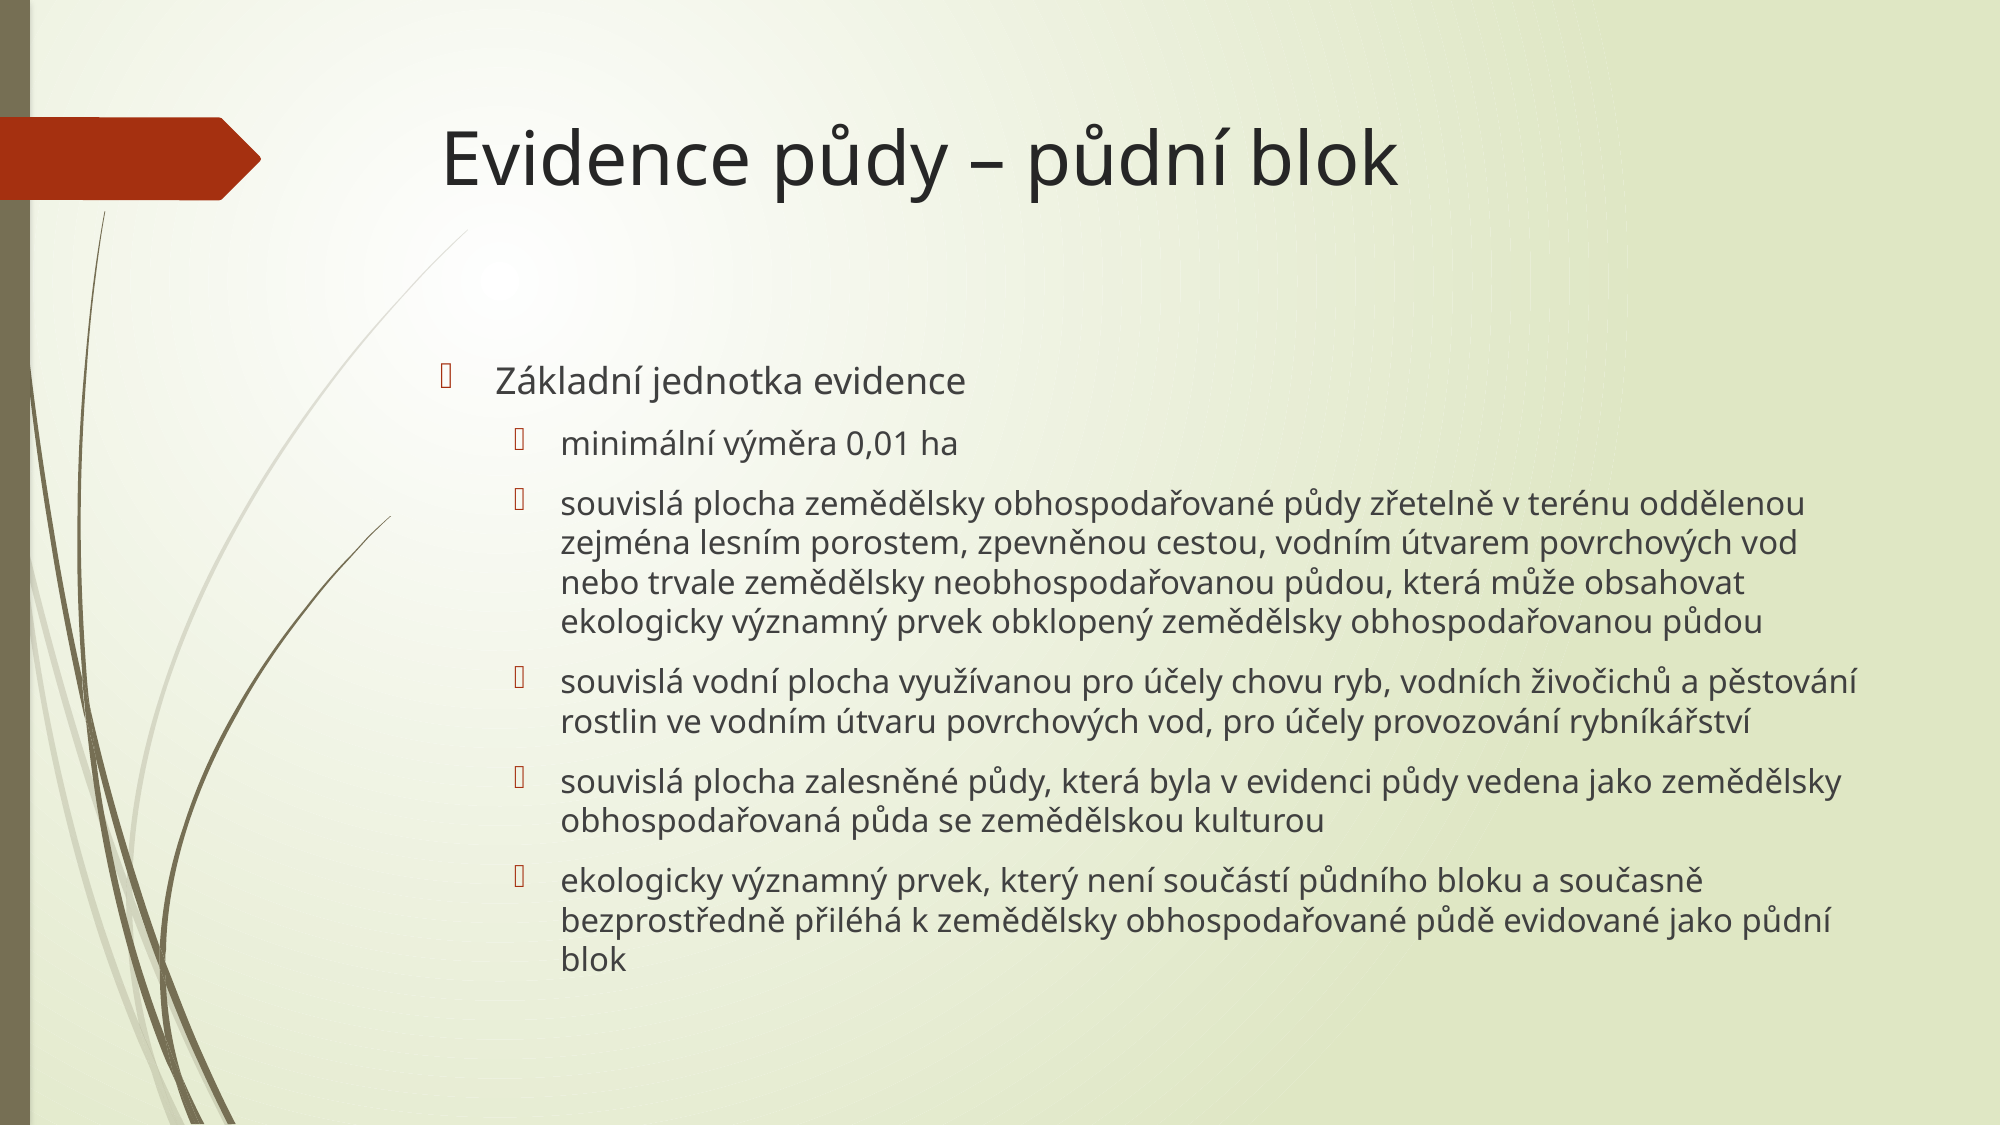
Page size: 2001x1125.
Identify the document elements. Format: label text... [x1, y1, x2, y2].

title Evidence půdy – půdní blok [425, 102, 1888, 313]
list Základní jednotka evidence minimální výměra 0,01 ha souvislá plocha zemědělsky obhospodařované půdy zřetelně v terénu oddělenou zejména lesním porostem, zpevněnou cestou, vodním útvarem povrchových vod nebo trvale zemědělsky neobhospodařovanou půdou, která může obsahovat ekologicky významný prvek obklopený zemědělsky obhospodařovanou půdou souvislá vodní plocha využívanou pro účely chovu ryb, vodních živočichů a pěstování rostlin ve vodním útvaru povrchových vod, pro účely provozování rybníkářství souvislá plocha zalesněné půdy, která byla v evidenci půdy vedena jako zemědělsky obhospodařovaná půda se zemědělskou kulturou ekologicky významný prvek, který není součástí půdního bloku a současně bezprostředně přiléhá k zemědělsky obhospodařované půdě evidované jako půdní blok [424, 350, 1888, 1023]
